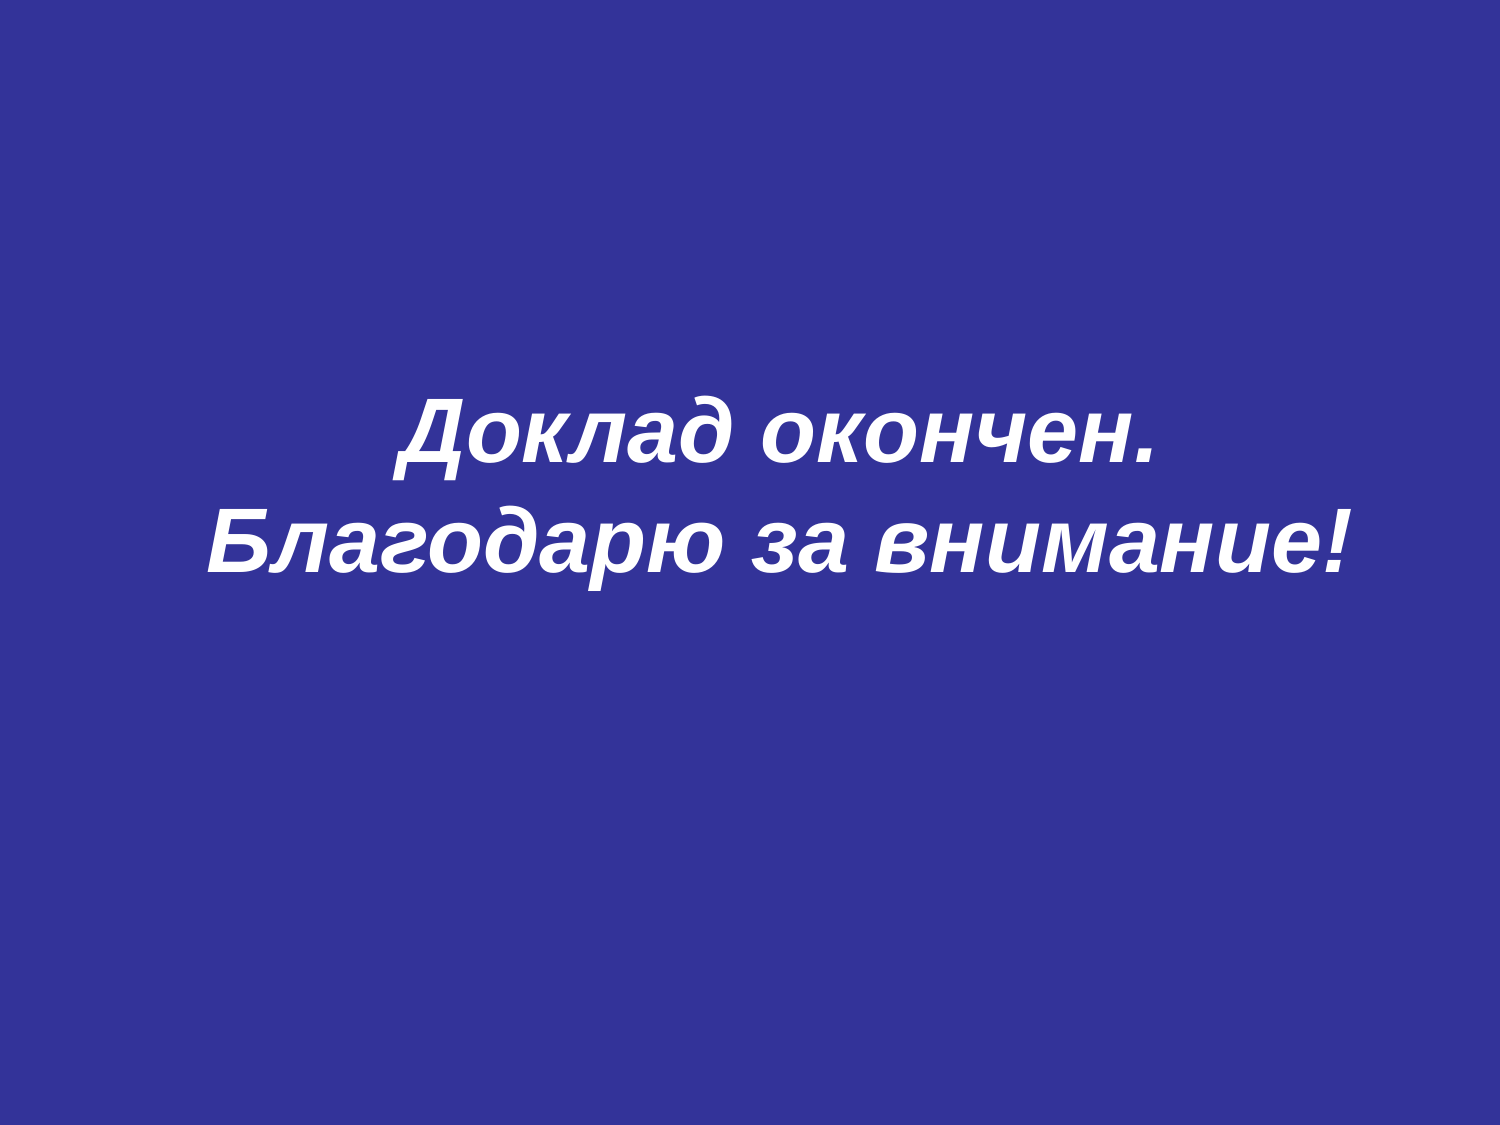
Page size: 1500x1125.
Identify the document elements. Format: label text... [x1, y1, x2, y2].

title Доклад окончен. Благодарю за внимание! [105, 386, 1456, 575]
